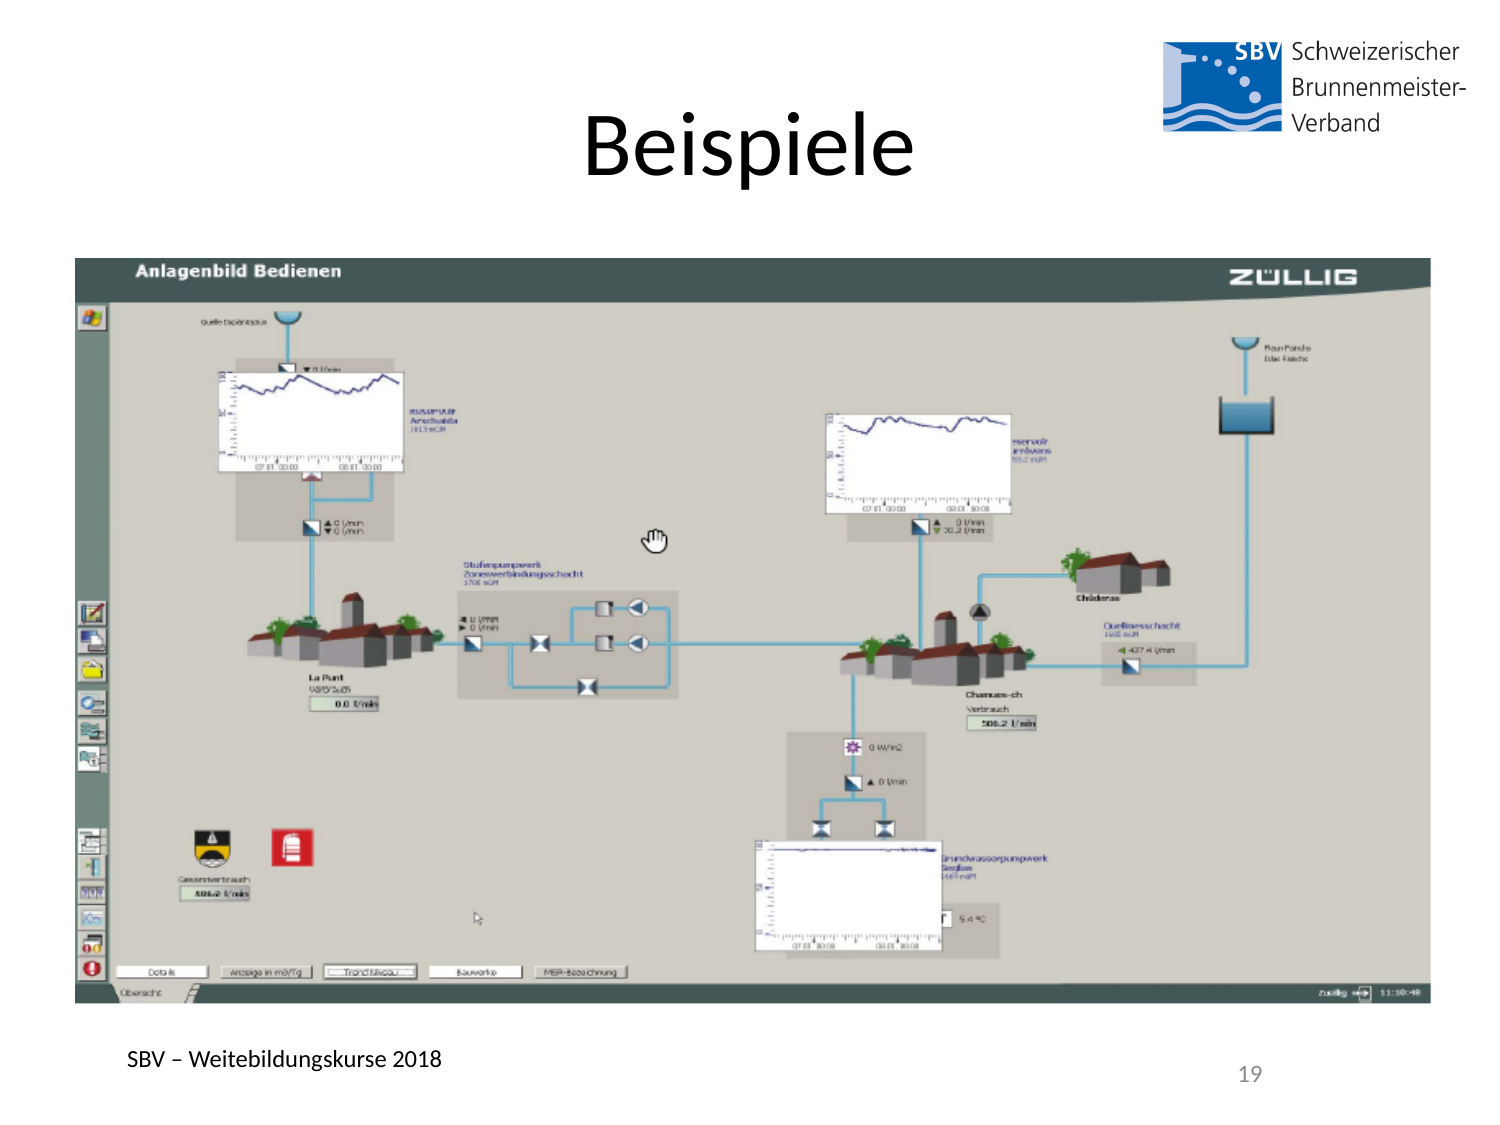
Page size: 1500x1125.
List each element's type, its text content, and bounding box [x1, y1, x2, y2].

picture [1163, 35, 1471, 138]
text_box Beispiele [74, 45, 1425, 233]
text_box SBV – Weitebildungskurse 2018 [112, 1034, 463, 1095]
text_box 19 [1074, 1042, 1425, 1103]
picture [74, 257, 1436, 1006]
